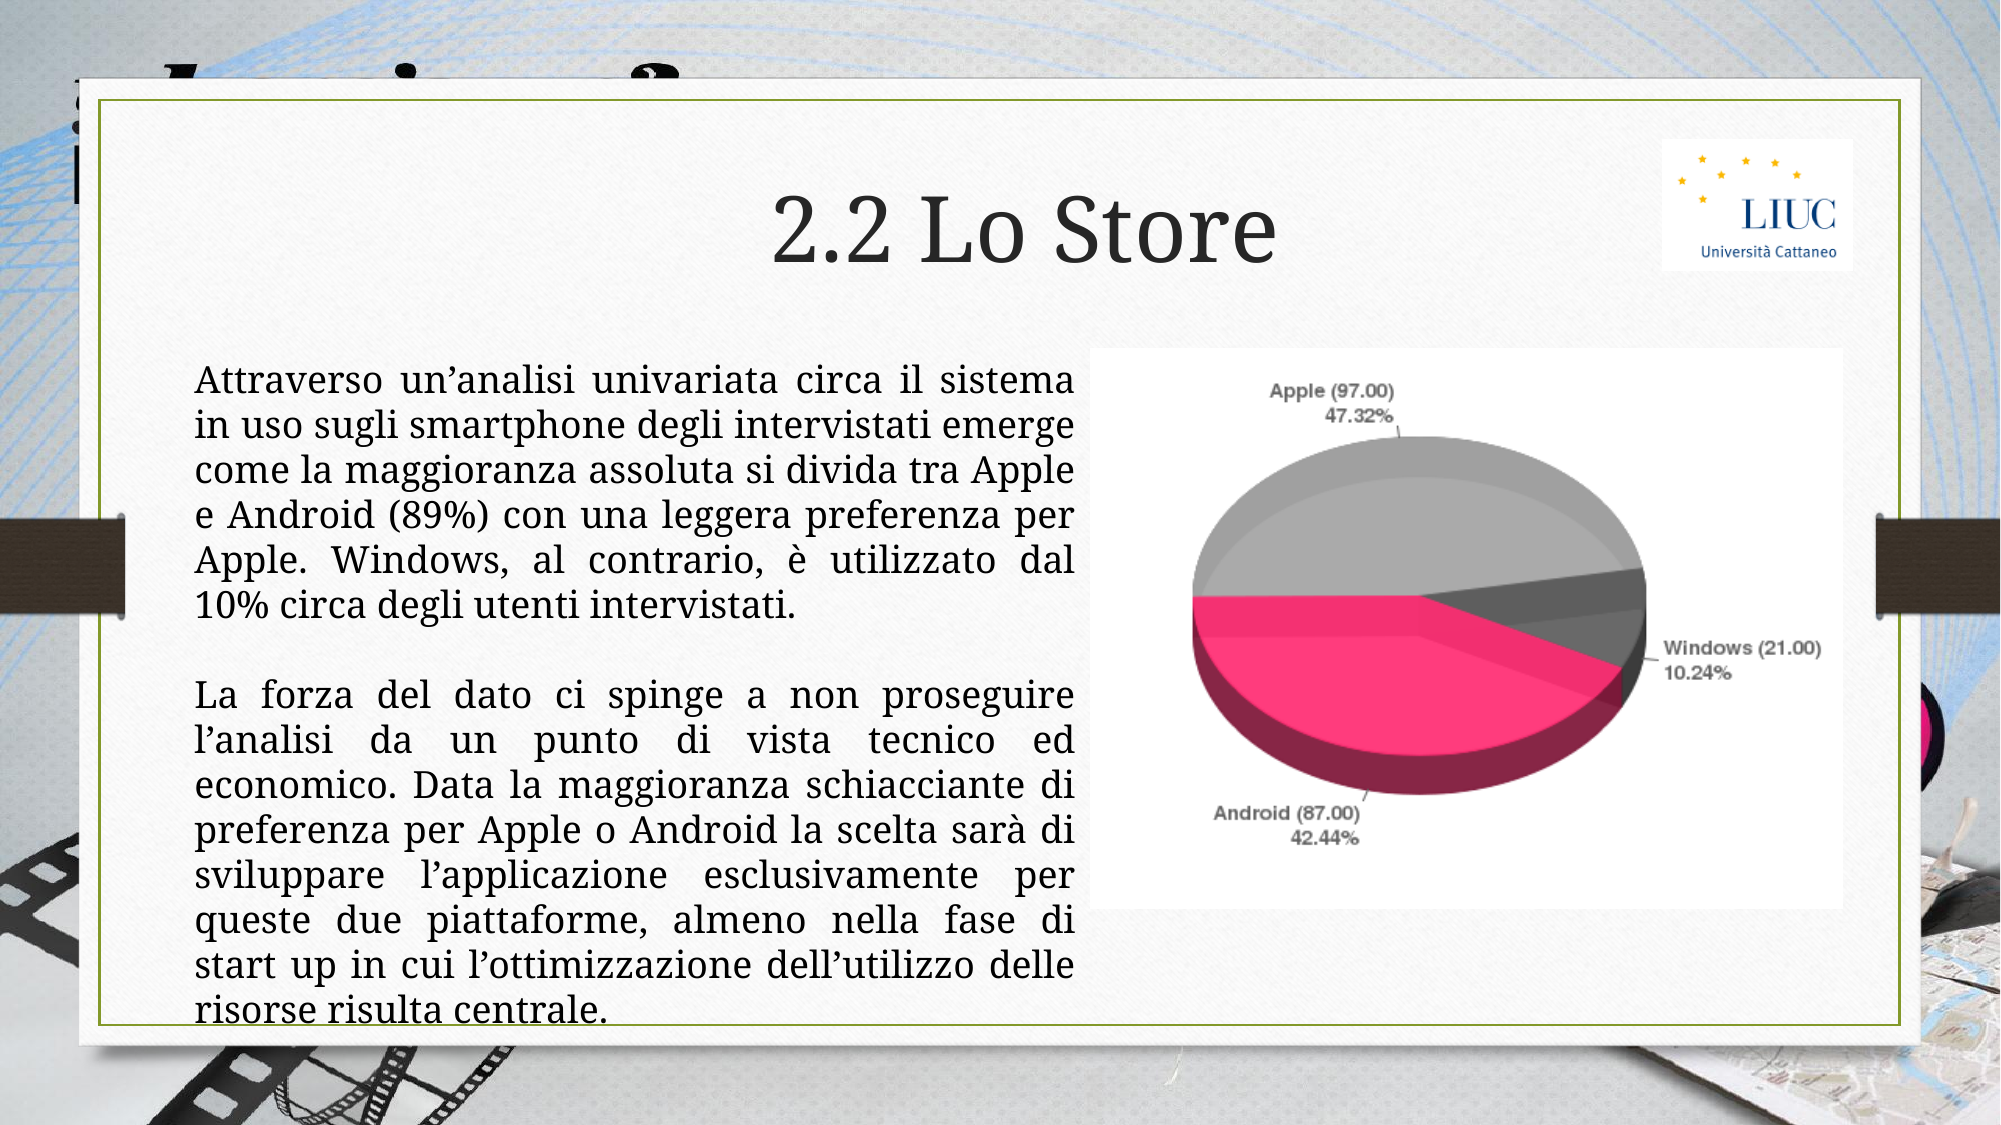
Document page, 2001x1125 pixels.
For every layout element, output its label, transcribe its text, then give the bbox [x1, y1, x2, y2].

text_box Attraverso un’analisi univariata circa il sistema in uso sugli smartphone degli intervistati emerge come la maggioranza assoluta si divida tra Apple e Android (89%) con una leggera preferenza per Apple. Windows, al contrario, è utilizzato dal 10% circa degli utenti intervistati. La forza del dato ci spinge a non proseguire l’analisi da un punto di vista tecnico ed economico. Data la maggioranza schiacciante di preferenza per Apple o Android la scelta sarà di sviluppare l’applicazione esclusivamente per queste due piattaforme, almeno nella fase di start up in cui l’ottimizzazione dell’utilizzo delle risorse risulta centrale. [179, 348, 1091, 1039]
picture [0, 0, 2001, 1125]
text_box 2.2 Lo Store [200, 139, 1849, 313]
